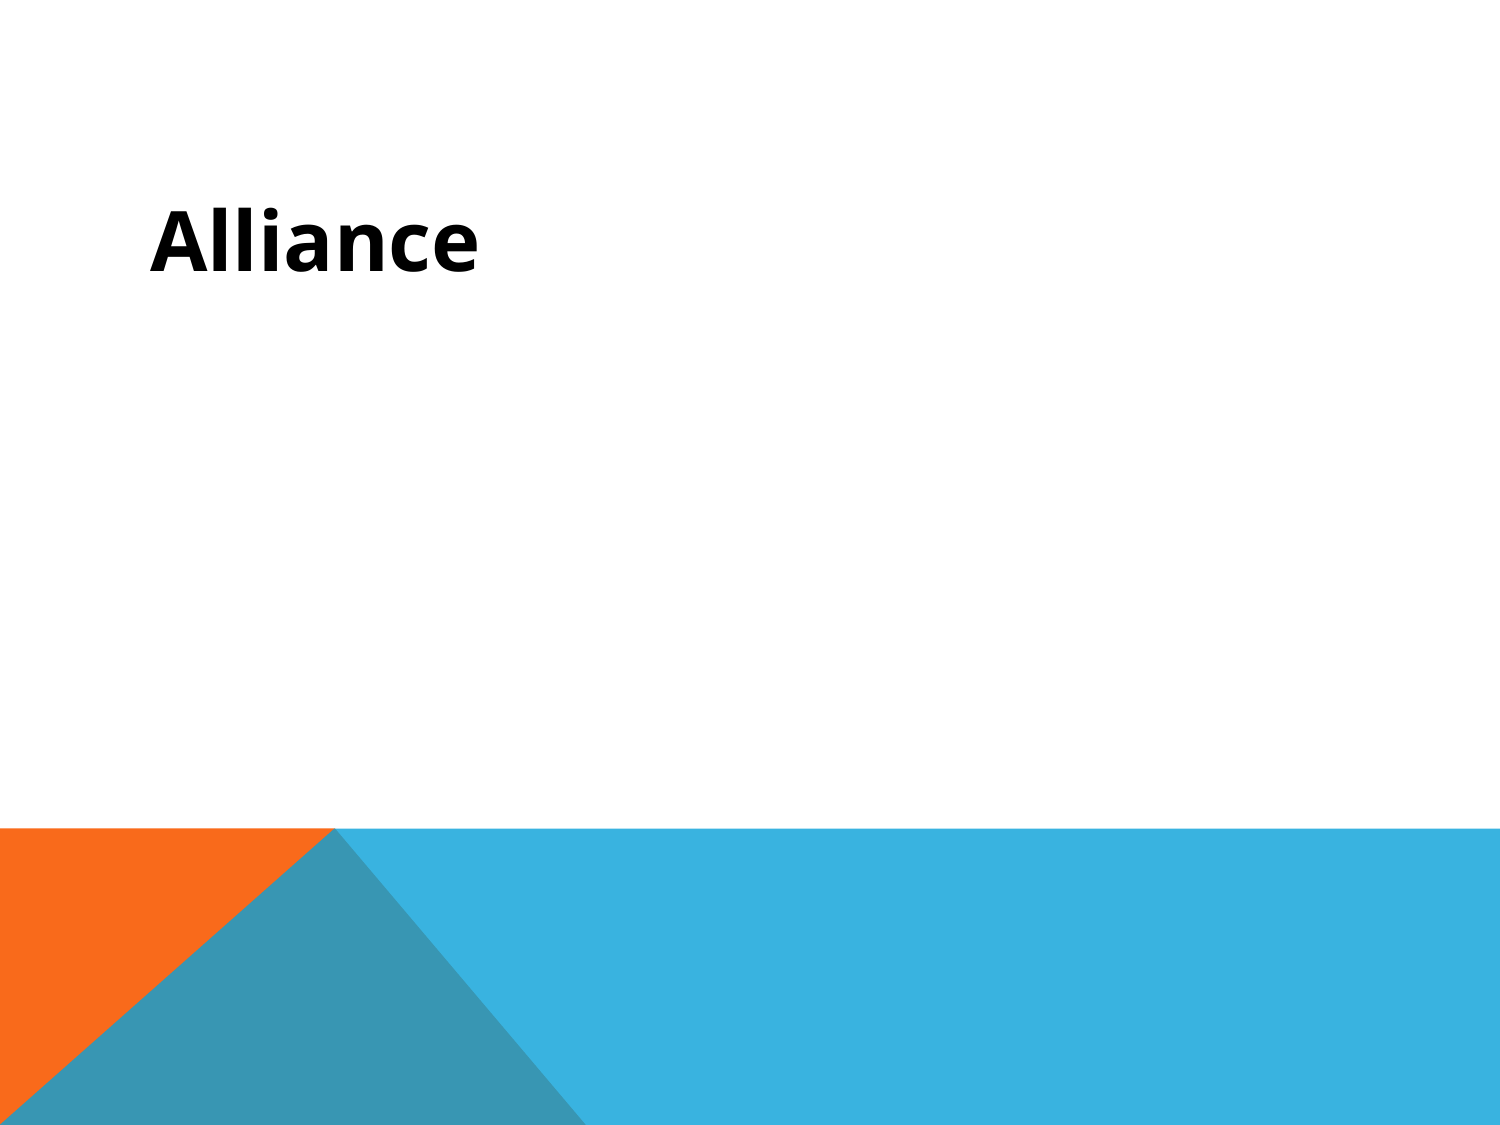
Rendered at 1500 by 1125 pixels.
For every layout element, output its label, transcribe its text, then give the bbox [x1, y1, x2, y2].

list Alliance [135, 180, 1369, 768]
